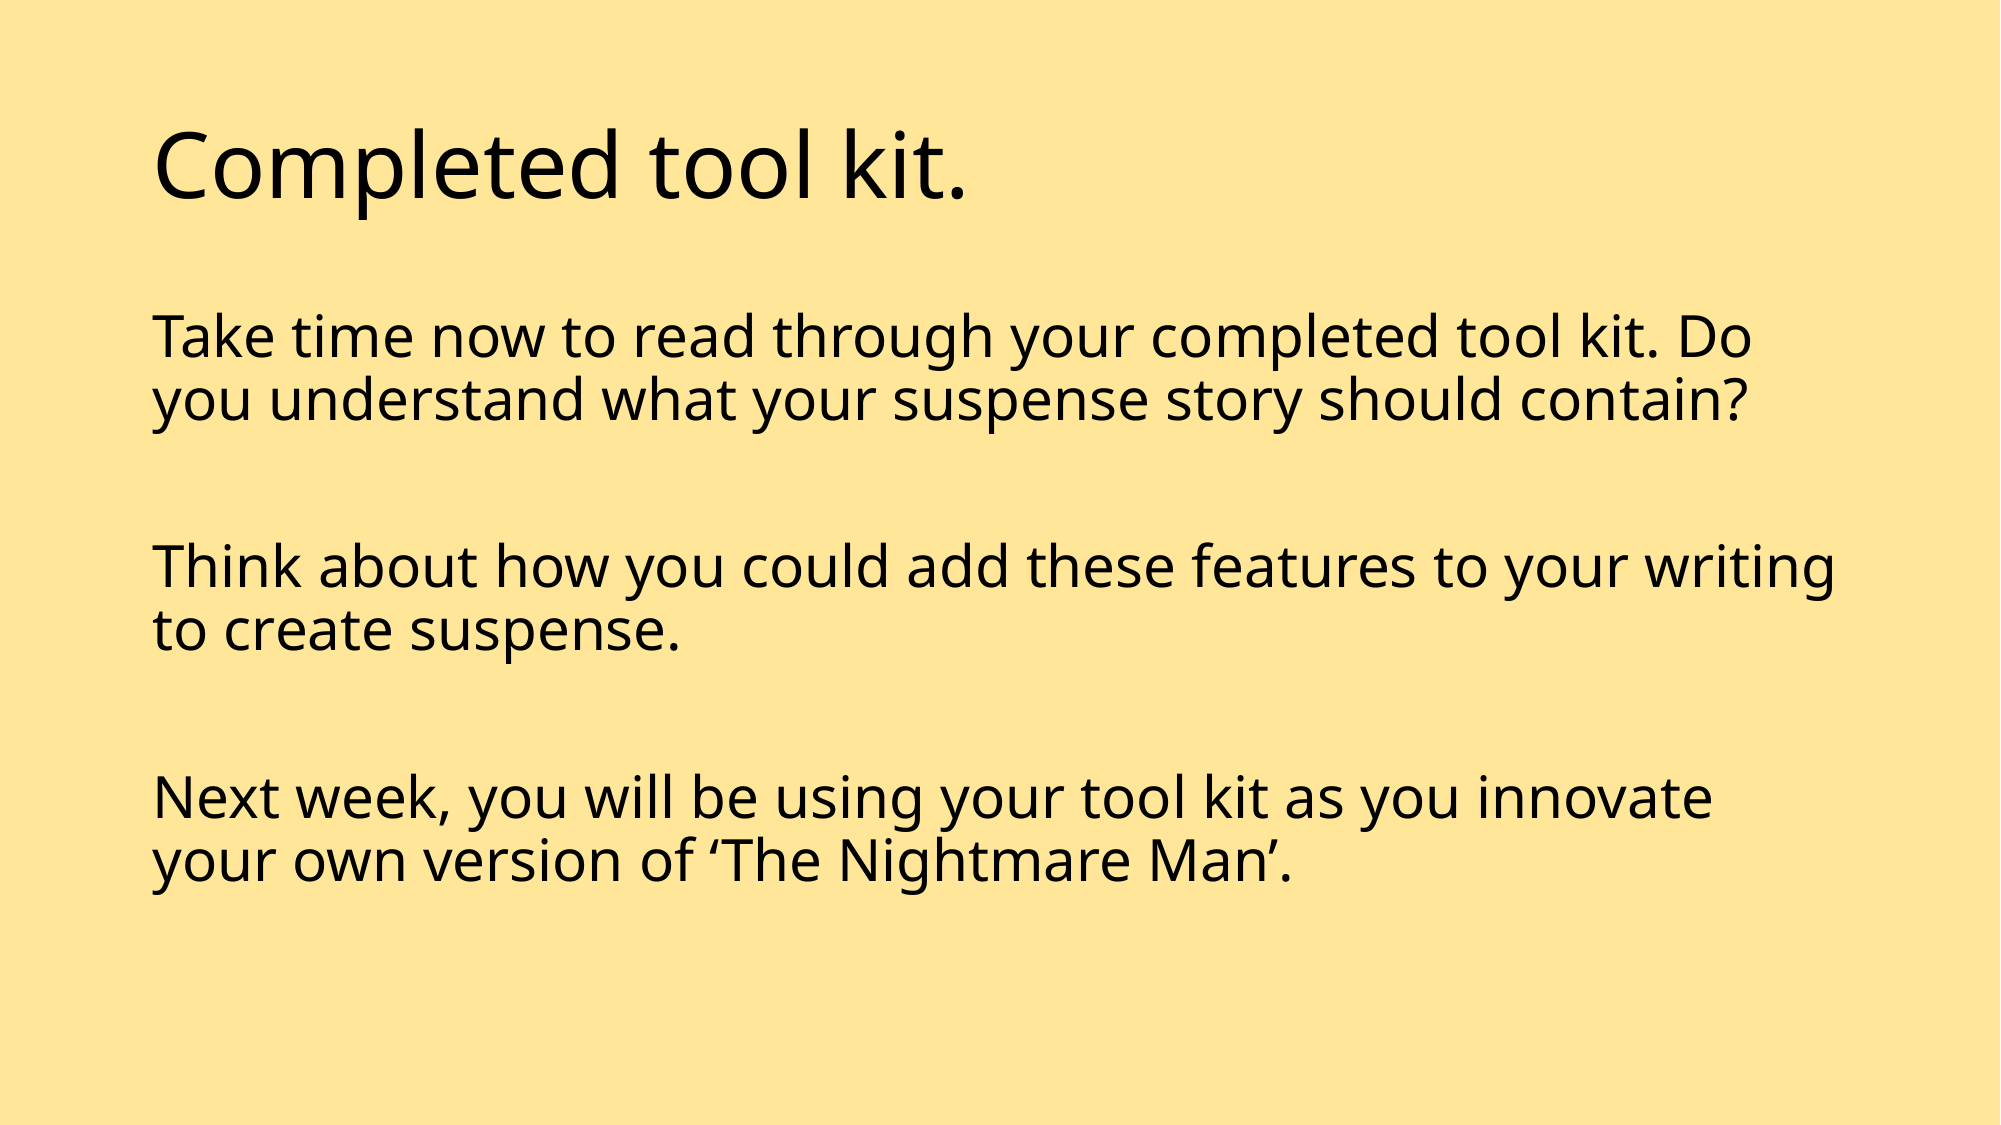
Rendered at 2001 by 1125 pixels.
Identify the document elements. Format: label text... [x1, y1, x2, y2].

title Completed tool kit. [137, 59, 1863, 278]
list Take time now to read through your completed tool kit. Do you understand what your suspense story should contain? Think about how you could add these features to your writing to create suspense. Next week, you will be using your tool kit as you innovate your own version of ‘The Nightmare Man’. [137, 299, 1863, 1014]
